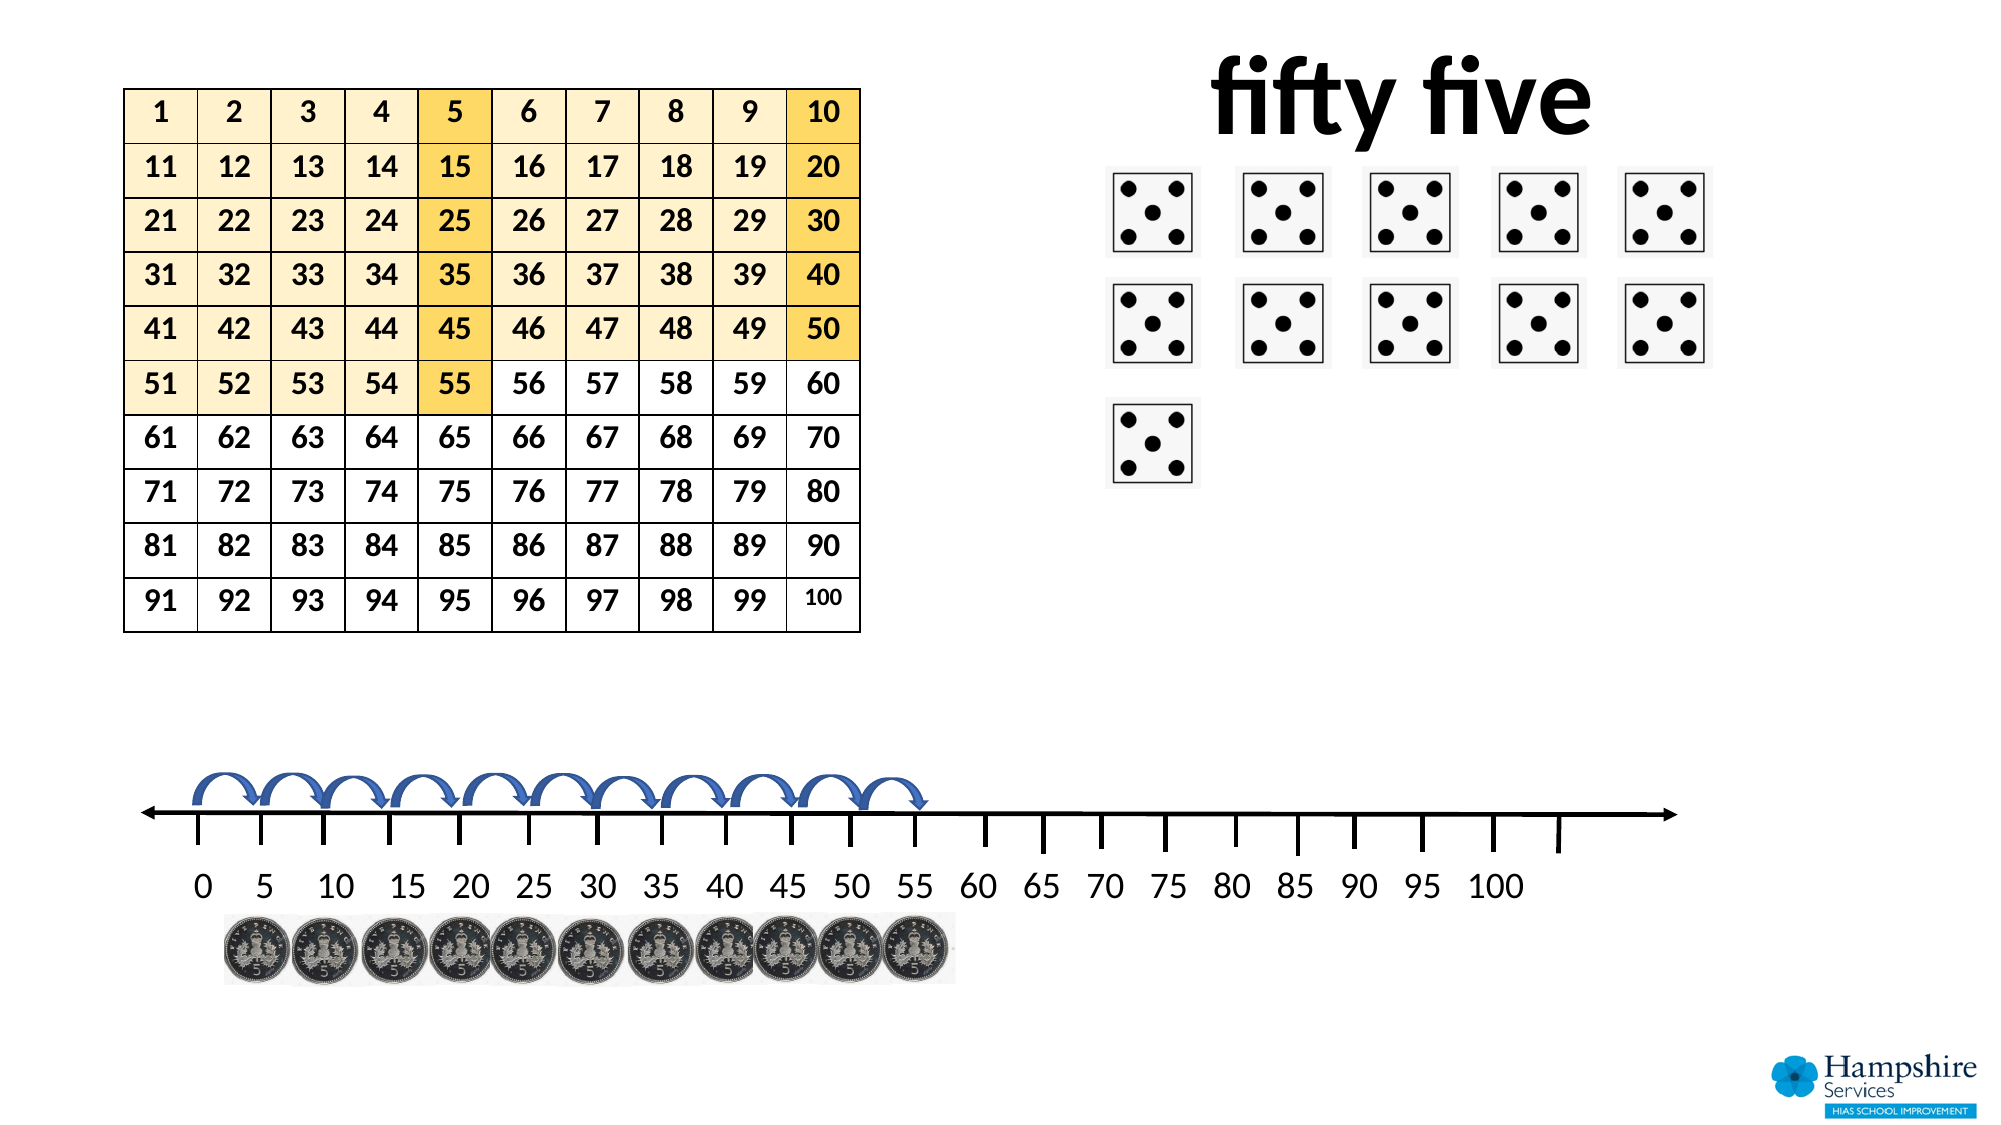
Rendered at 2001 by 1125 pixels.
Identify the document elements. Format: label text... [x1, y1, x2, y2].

table_cell 46 [493, 307, 565, 360]
text_box fifty five [1195, 14, 1610, 165]
table_cell 73 [272, 470, 344, 522]
table_header 8 [640, 90, 712, 143]
table_cell 75 [419, 470, 491, 522]
table_cell 80 [787, 470, 859, 522]
table_header 10 [787, 90, 859, 143]
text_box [140, 812, 1678, 915]
text_box [192, 772, 260, 806]
table_cell 88 [640, 524, 712, 577]
table_cell 93 [272, 579, 344, 631]
picture [1362, 166, 1459, 258]
table_cell 47 [567, 307, 638, 360]
table_cell 56 [493, 361, 565, 414]
table_cell 78 [640, 470, 712, 522]
table_cell 90 [787, 524, 859, 577]
table_header 2 [198, 90, 270, 143]
table_cell 44 [346, 307, 417, 360]
table_cell 32 [198, 253, 270, 305]
table_cell 84 [346, 524, 417, 577]
table_cell 64 [346, 416, 417, 468]
picture [1235, 277, 1332, 369]
table_cell 52 [198, 361, 270, 414]
table_cell 38 [640, 253, 712, 305]
table_cell 87 [567, 524, 638, 577]
table_cell 24 [346, 199, 417, 251]
picture [1761, 1037, 1991, 1125]
picture [1105, 277, 1201, 369]
table_cell 31 [125, 253, 197, 305]
table_cell 66 [493, 416, 565, 468]
table_cell 35 [419, 253, 491, 305]
table_cell 79 [714, 470, 786, 522]
picture [1617, 166, 1713, 258]
table_cell 14 [346, 144, 417, 197]
text_box [660, 774, 731, 809]
table_cell 54 [346, 361, 417, 414]
table_cell 42 [198, 307, 270, 360]
table_cell 59 [714, 361, 786, 414]
table_cell 61 [125, 416, 197, 468]
table_header 3 [272, 90, 344, 143]
table_cell 33 [272, 253, 344, 305]
table_cell 70 [787, 416, 859, 468]
table_cell 96 [493, 579, 565, 631]
table_cell 53 [272, 361, 344, 414]
table_cell 76 [493, 470, 565, 522]
table_cell 29 [714, 199, 786, 251]
table_cell 15 [419, 144, 491, 197]
picture [1362, 277, 1459, 369]
table_cell 83 [272, 524, 344, 577]
text_box [730, 774, 798, 808]
text_box [320, 775, 391, 809]
picture [1105, 166, 1201, 258]
table_cell 48 [640, 307, 712, 360]
table_cell 23 [272, 199, 344, 251]
table_cell 74 [346, 470, 417, 522]
table_cell 62 [198, 416, 270, 468]
table_cell 11 [125, 144, 197, 197]
table_header 4 [346, 90, 417, 143]
table_cell 92 [198, 579, 270, 631]
table_cell 72 [198, 470, 270, 522]
picture [1617, 277, 1713, 369]
table_cell 18 [640, 144, 712, 197]
table_cell 39 [714, 253, 786, 305]
table_cell 12 [198, 144, 270, 197]
table_cell 43 [272, 307, 344, 360]
table_cell 30 [787, 199, 859, 251]
table_cell 40 [787, 253, 859, 305]
table_cell 34 [346, 253, 417, 305]
text_box [858, 777, 929, 811]
table_cell 100 [787, 579, 859, 631]
table_cell 37 [567, 253, 638, 305]
table_cell 58 [640, 361, 712, 414]
table_header 9 [714, 90, 786, 143]
table_cell 98 [640, 579, 712, 631]
table_cell 77 [567, 470, 638, 522]
table_cell 19 [714, 144, 786, 197]
table_cell 51 [125, 361, 197, 414]
text_box [797, 774, 862, 808]
table_cell 55 [419, 361, 491, 414]
table_cell 20 [787, 144, 859, 197]
table_cell 22 [198, 199, 270, 251]
table_cell 65 [419, 416, 491, 468]
picture [1235, 166, 1332, 258]
table_cell 99 [714, 579, 786, 631]
table_cell 63 [272, 416, 344, 468]
table_cell 25 [419, 199, 491, 251]
picture [1491, 277, 1587, 369]
table_cell 16 [493, 144, 565, 197]
table_cell 67 [567, 416, 638, 468]
table_cell 17 [567, 144, 638, 197]
table_cell 26 [493, 199, 565, 251]
table_cell 57 [567, 361, 638, 414]
text_box [259, 772, 324, 806]
table_cell 28 [640, 199, 712, 251]
table_cell 97 [567, 579, 638, 631]
table_cell 27 [567, 199, 638, 251]
table_cell 13 [272, 144, 344, 197]
table_cell 86 [493, 524, 565, 577]
table_cell 41 [125, 307, 197, 360]
table_cell 89 [714, 524, 786, 577]
table_cell 94 [346, 579, 417, 631]
picture [1105, 397, 1201, 489]
picture [1491, 166, 1587, 258]
table_header 1 [125, 90, 197, 143]
table_cell 91 [125, 579, 197, 631]
table_cell 68 [640, 416, 712, 468]
table_cell 82 [198, 524, 270, 577]
table_cell 71 [125, 470, 197, 522]
text_box [390, 774, 461, 808]
table_cell 60 [787, 361, 859, 414]
table_cell 69 [714, 416, 786, 468]
text_box [530, 773, 594, 807]
table_cell 81 [125, 524, 197, 577]
table_header 5 [419, 90, 491, 143]
picture [224, 912, 956, 987]
table_header 6 [493, 90, 565, 143]
table_cell 36 [493, 253, 565, 305]
table_cell 85 [419, 524, 491, 577]
text_box [462, 772, 531, 807]
table_cell 45 [419, 307, 491, 360]
table_header 7 [567, 90, 638, 143]
text_box [590, 776, 661, 810]
table_cell 21 [125, 199, 197, 251]
table_cell 50 [787, 307, 859, 360]
table_cell 49 [714, 307, 786, 360]
table_cell 95 [419, 579, 491, 631]
